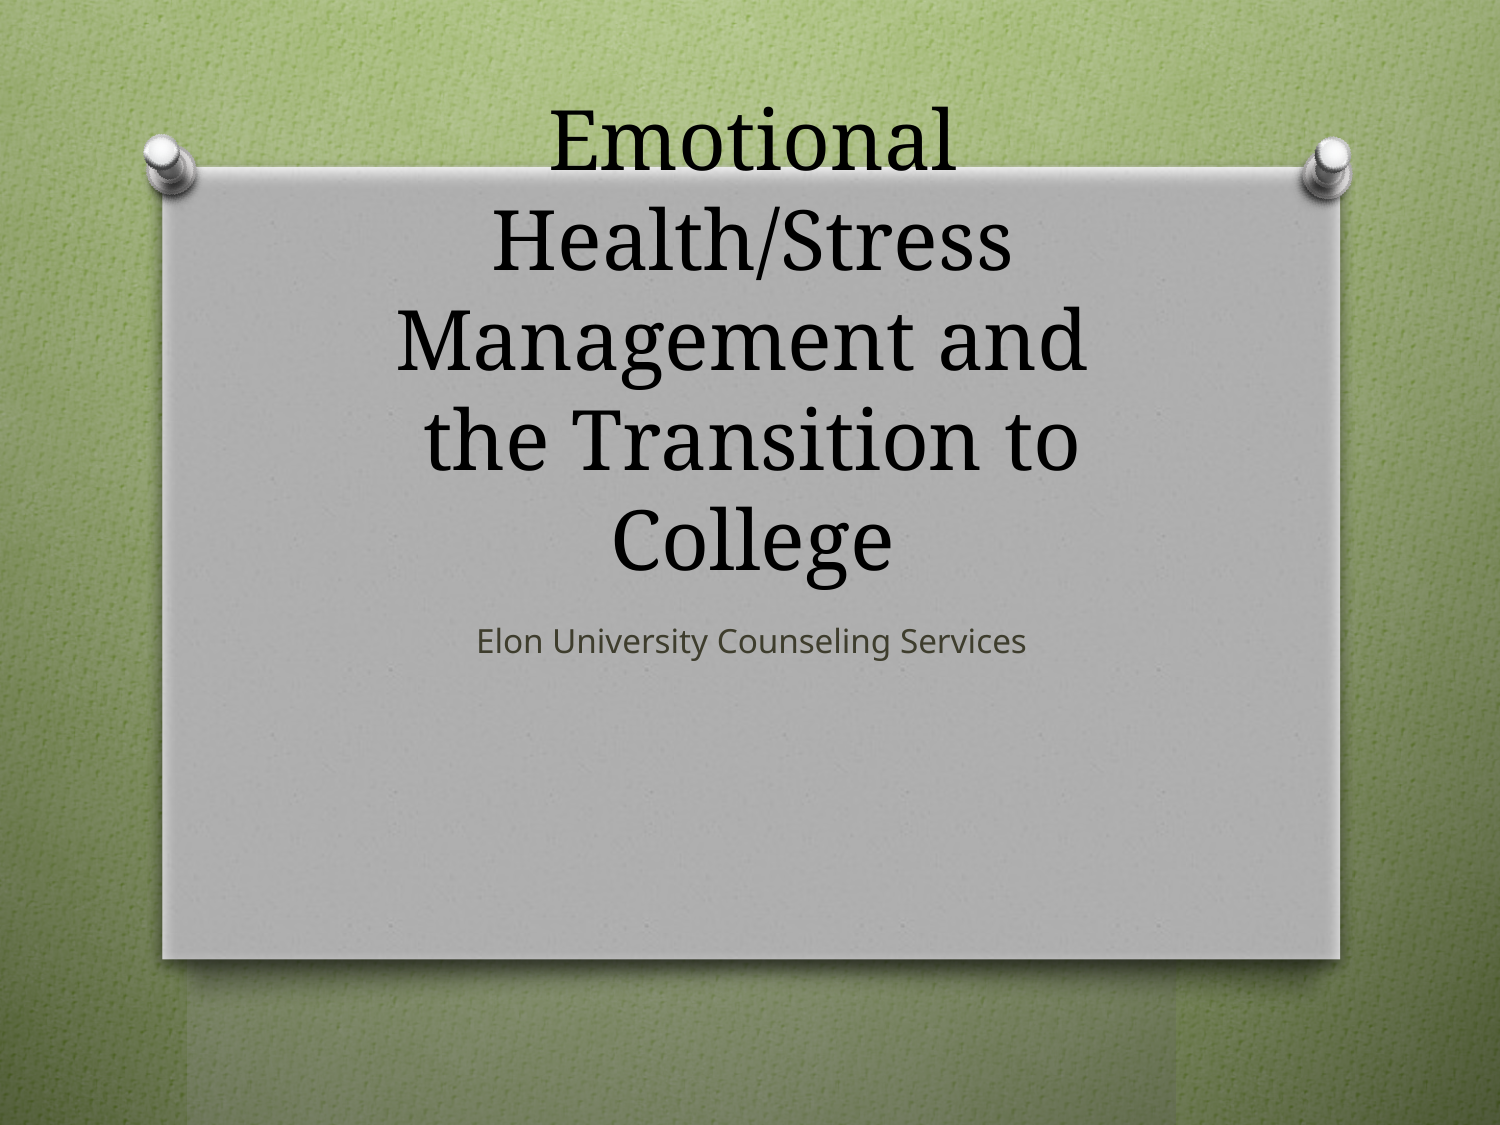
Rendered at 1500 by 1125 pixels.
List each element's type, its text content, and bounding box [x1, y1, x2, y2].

picture [112, 100, 235, 224]
picture [1274, 109, 1396, 230]
subtitle Elon University Counseling Services [283, 612, 1221, 863]
title Emotional Health/Stress Management and the Transition to College [283, 294, 1223, 595]
